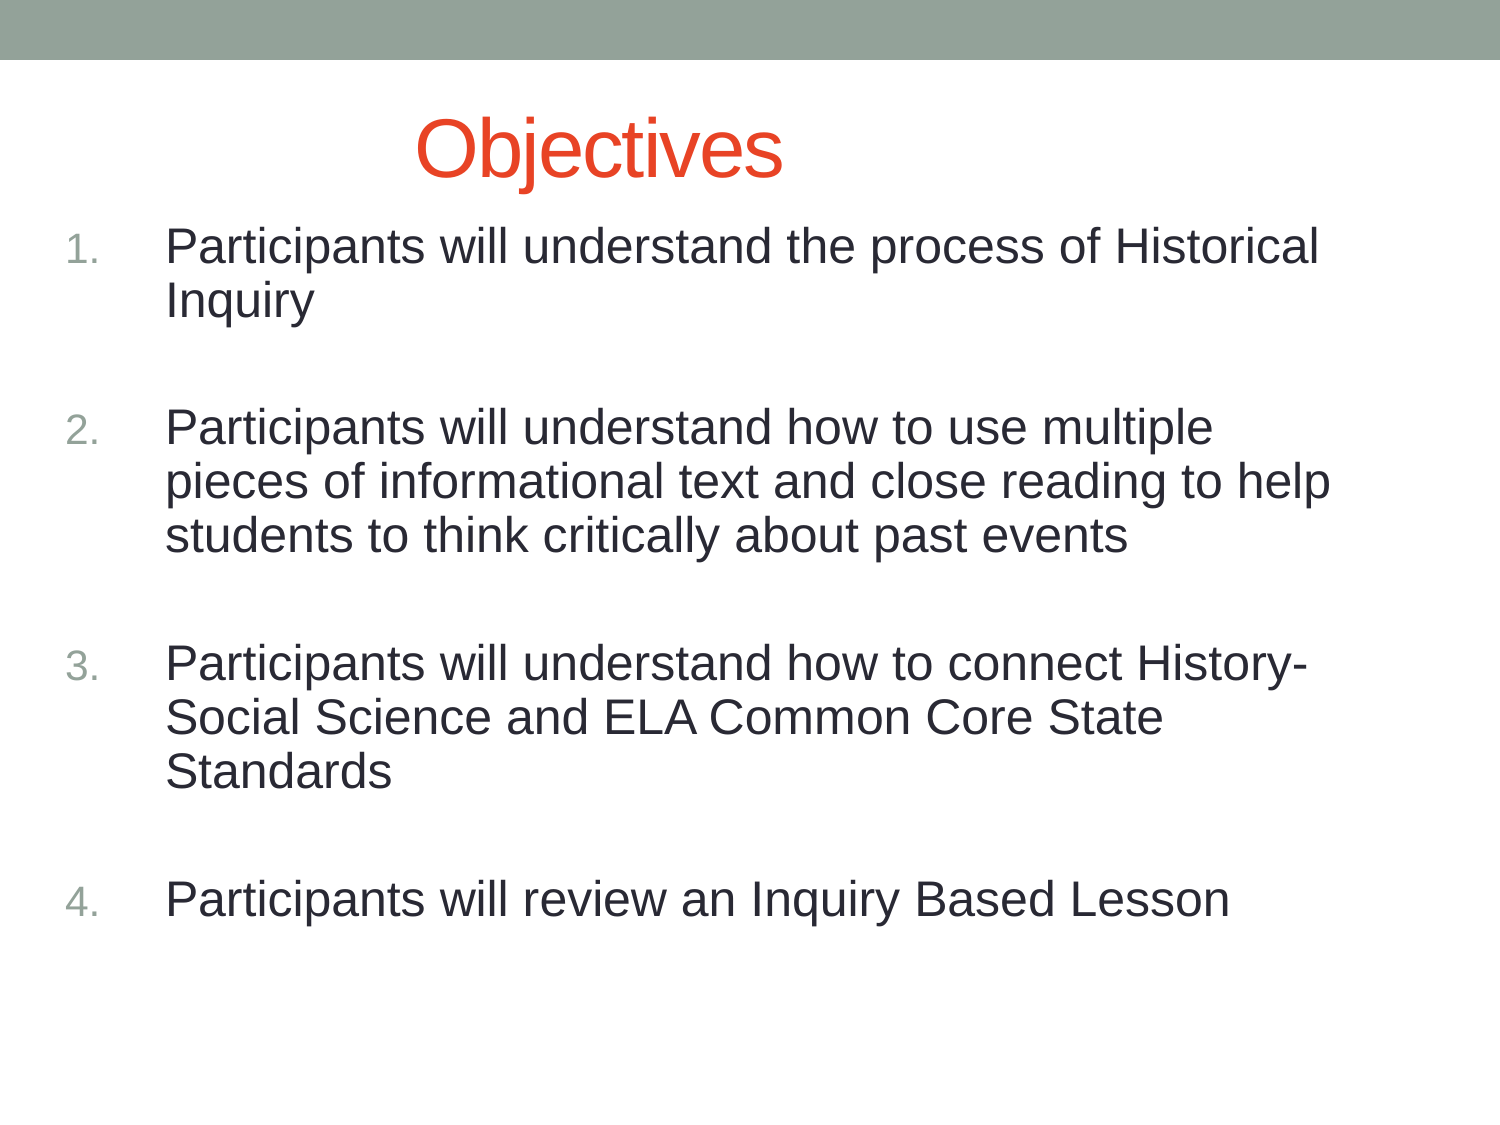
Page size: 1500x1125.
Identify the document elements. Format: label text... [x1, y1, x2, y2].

title Objectives [399, 50, 1500, 238]
list Participants will understand the process of Historical Inquiry Participants will understand how to use multiple pieces of informational text and close reading to help students to think critically about past events Participants will understand how to connect History-Social Science and ELA Common Core State Standards Participants will review an Inquiry Based Lesson [50, 212, 1363, 955]
